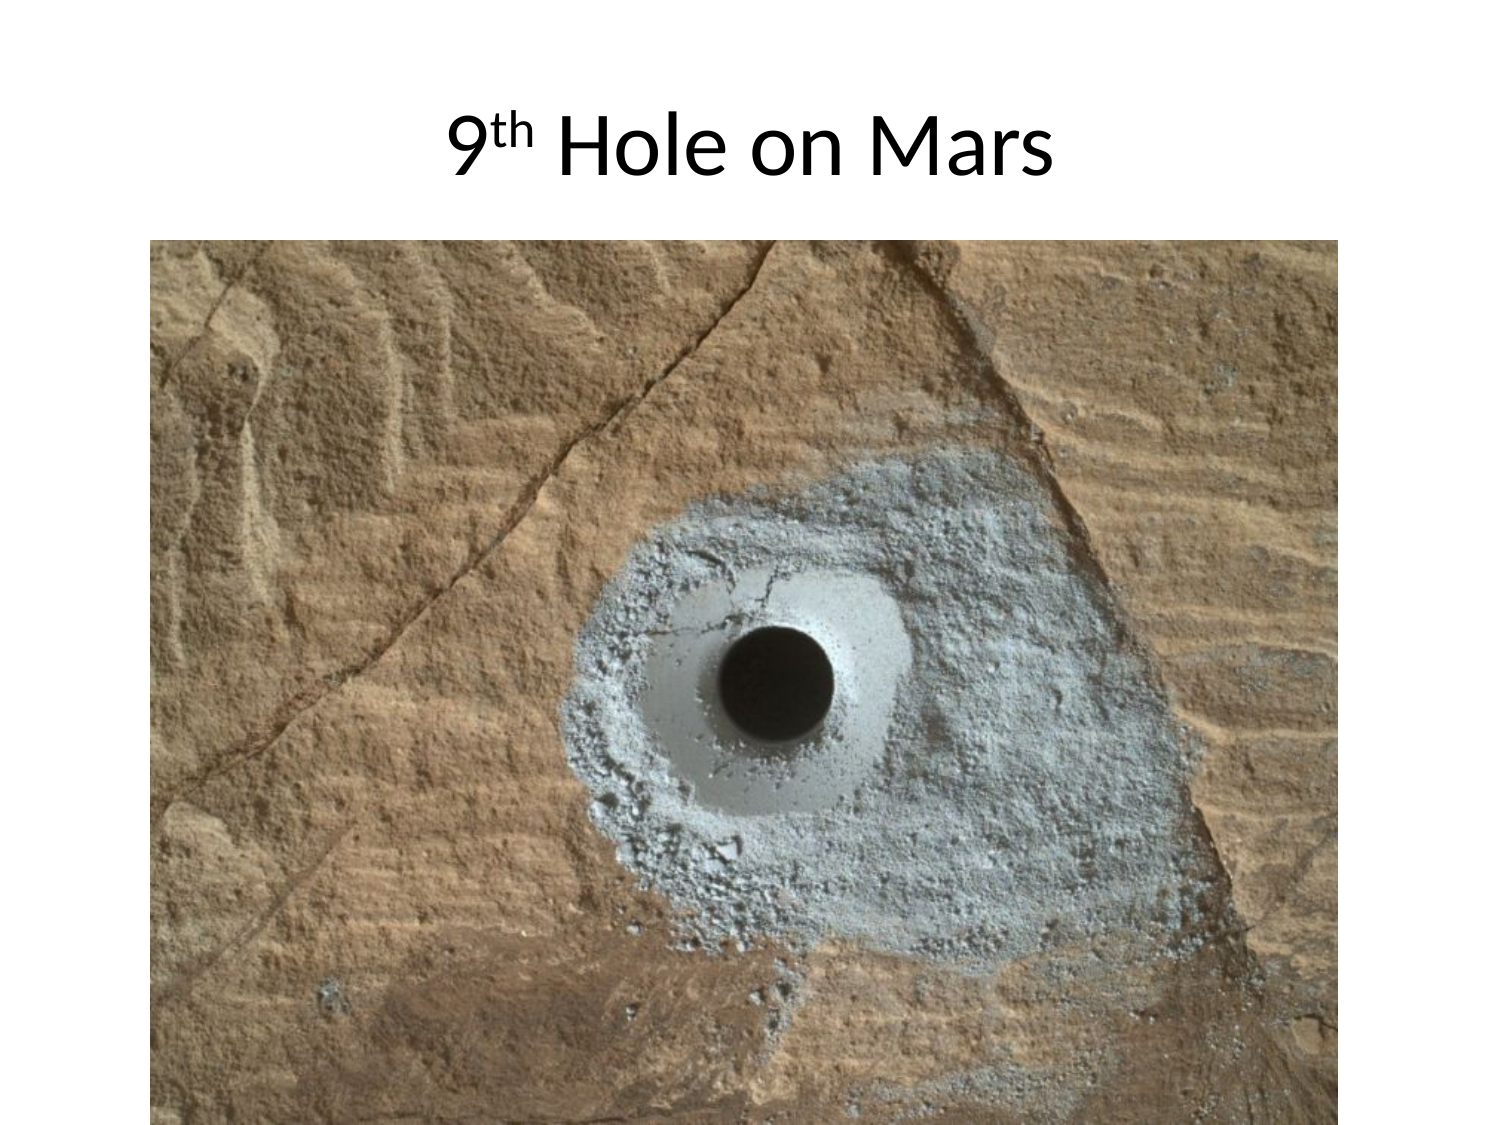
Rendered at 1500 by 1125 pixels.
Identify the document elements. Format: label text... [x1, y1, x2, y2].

picture [149, 240, 1338, 1125]
title 9th Hole on Mars [75, 45, 1425, 233]
